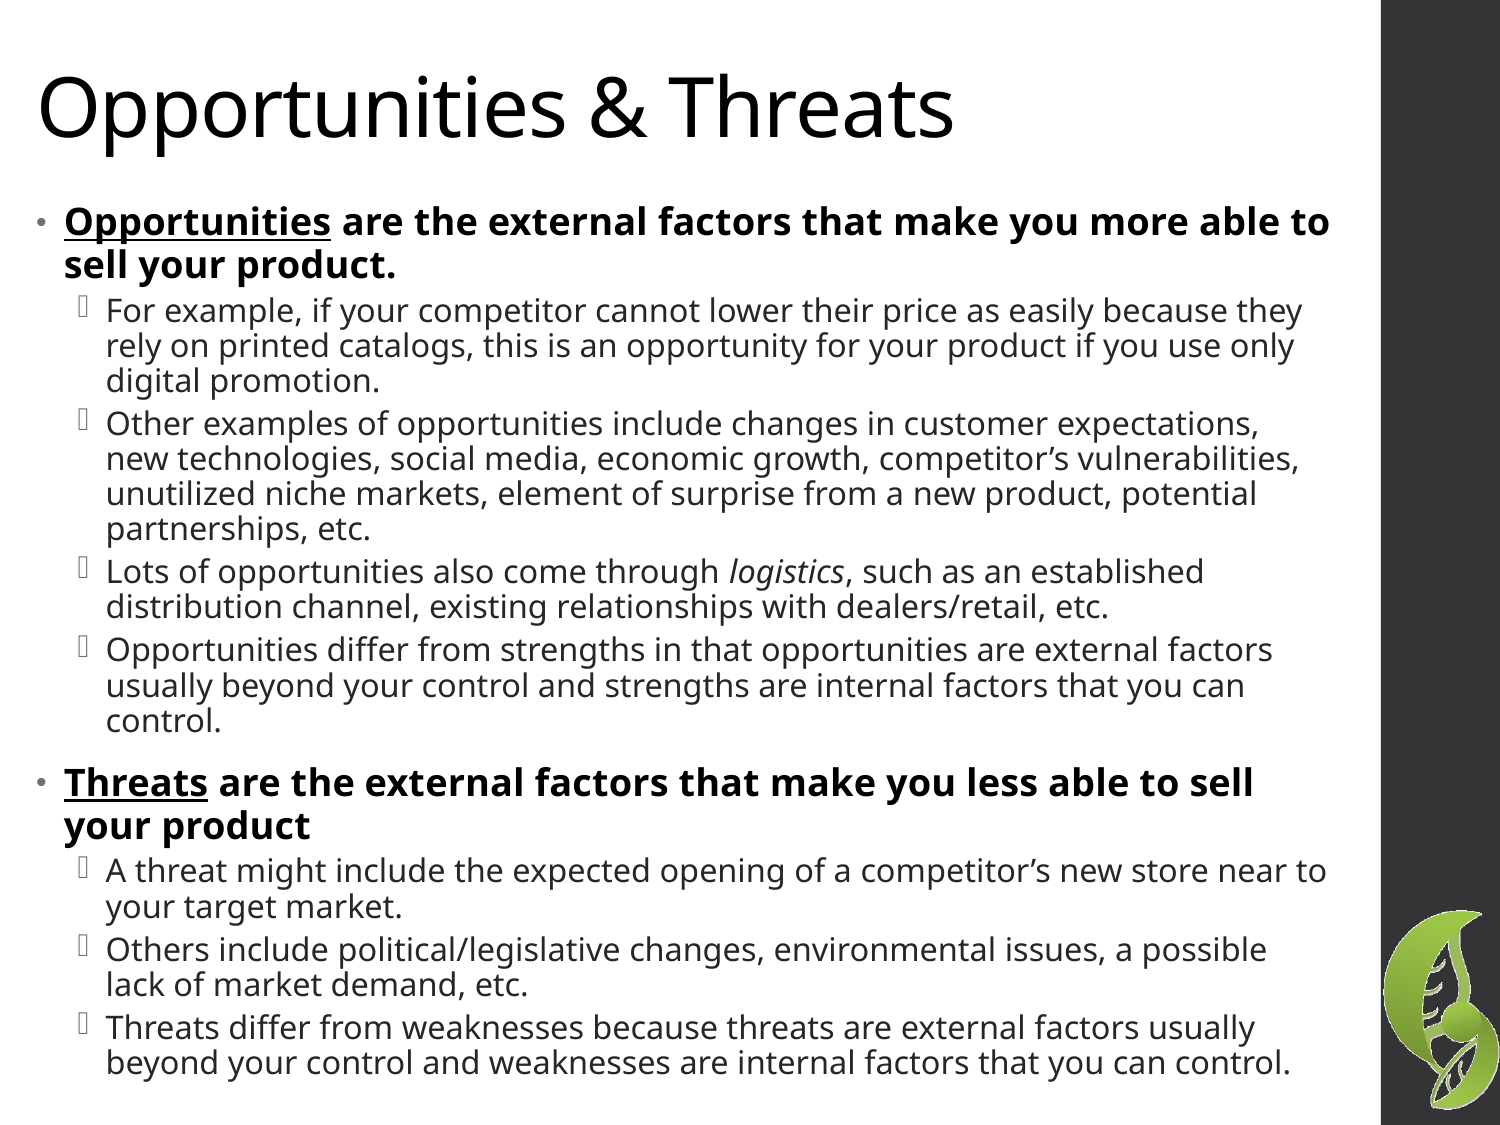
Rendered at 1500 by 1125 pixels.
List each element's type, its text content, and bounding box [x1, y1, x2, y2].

picture [1377, 906, 1500, 1119]
list Opportunities are the external factors that make you more able to sell your product. For example, if your competitor cannot lower their price as easily because they rely on printed catalogs, this is an opportunity for your product if you use only digital promotion. Other examples of opportunities include changes in customer expectations, new technologies, social media, economic growth, competitor’s vulnerabilities, unutilized niche markets, element of surprise from a new product, potential partnerships, etc. Lots of opportunities also come through logistics, such as an established distribution channel, existing relationships with dealers/retail, etc. Opportunities differ from strengths in that opportunities are external factors usually beyond your control and strengths are internal factors that you can control. Threats are the external factors that make you less able to sell your product A threat might include the expected opening of a competitor’s new store near to your target market. Others include political/legislative changes, environmental issues, a possible lack of market demand, etc. Threats differ from weaknesses because threats are external factors usually beyond your control and weaknesses are internal factors that you can control. [21, 193, 1348, 1110]
title Opportunities & Threats [21, 37, 1348, 164]
